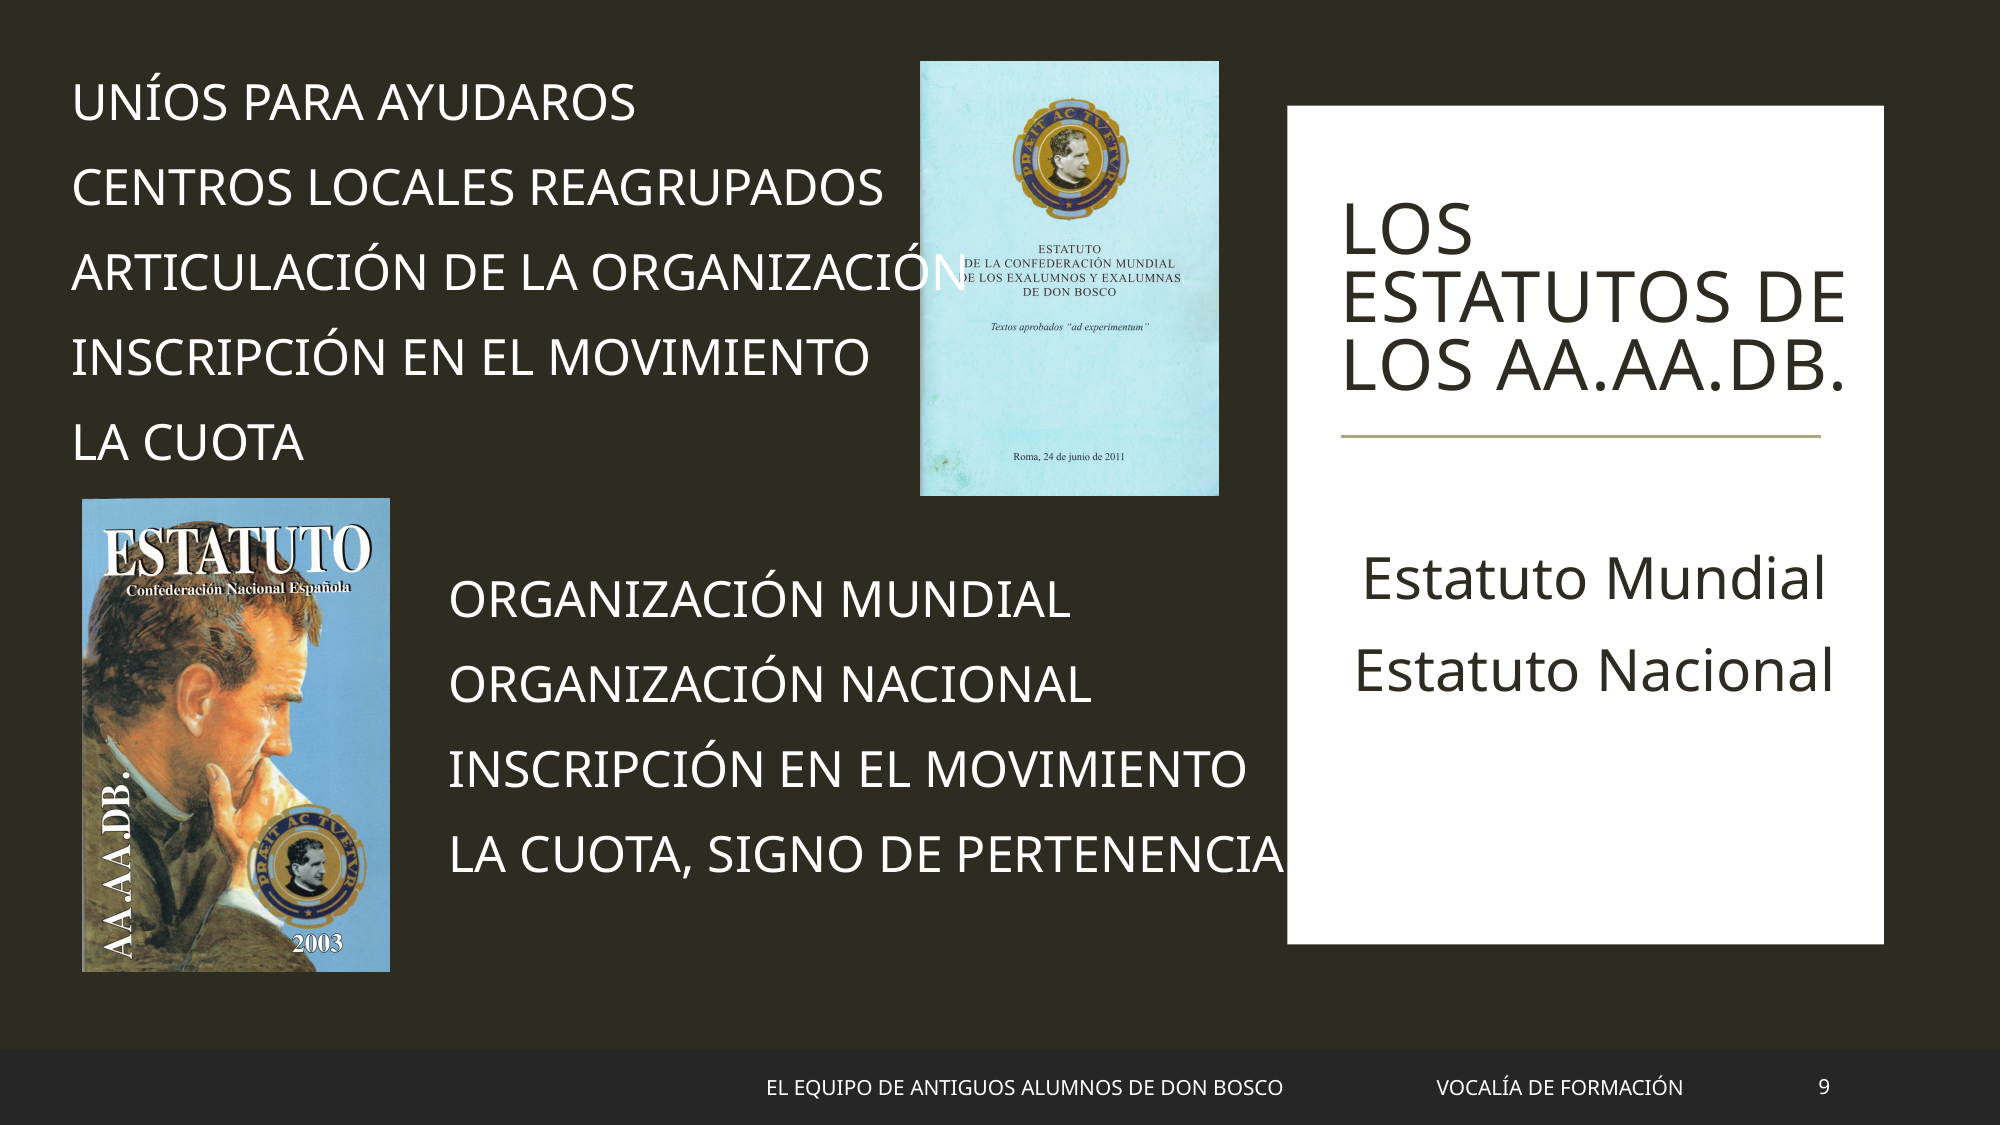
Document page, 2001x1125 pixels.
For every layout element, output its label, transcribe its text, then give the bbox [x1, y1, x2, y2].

list Estatuto Mundial Estatuto Nacional [1326, 457, 1848, 902]
text_box ORGANIZACIÓN MUNDIAL ORGANIZACIÓN NACIONAL INSCRIPCIÓN EN EL MOVIMIENTO LA CUOTA, SIGNO DE PERTENENCIA [433, 560, 1566, 890]
text_box UNÍOS PARA AYUDAROS CENTROS LOCALES REAGRUPADOS ARTICULACIÓN DE LA ORGANIZACIÓN INSCRIPCIÓN EN EL MOVIMIENTO LA CUOTA [56, 63, 914, 478]
footer EL EQUIPO DE ANTIGUOS ALUMNOS DE DON BOSCO [180, 1057, 1299, 1118]
title Los ESTATUTOS de los AA.AA.DB. [1325, 183, 1880, 422]
picture [920, 61, 1220, 496]
picture [81, 498, 390, 972]
slide_number VOCALÍA DE FORMACIÓN [1348, 1057, 1773, 1118]
slide_number 9 [1803, 1057, 1932, 1118]
